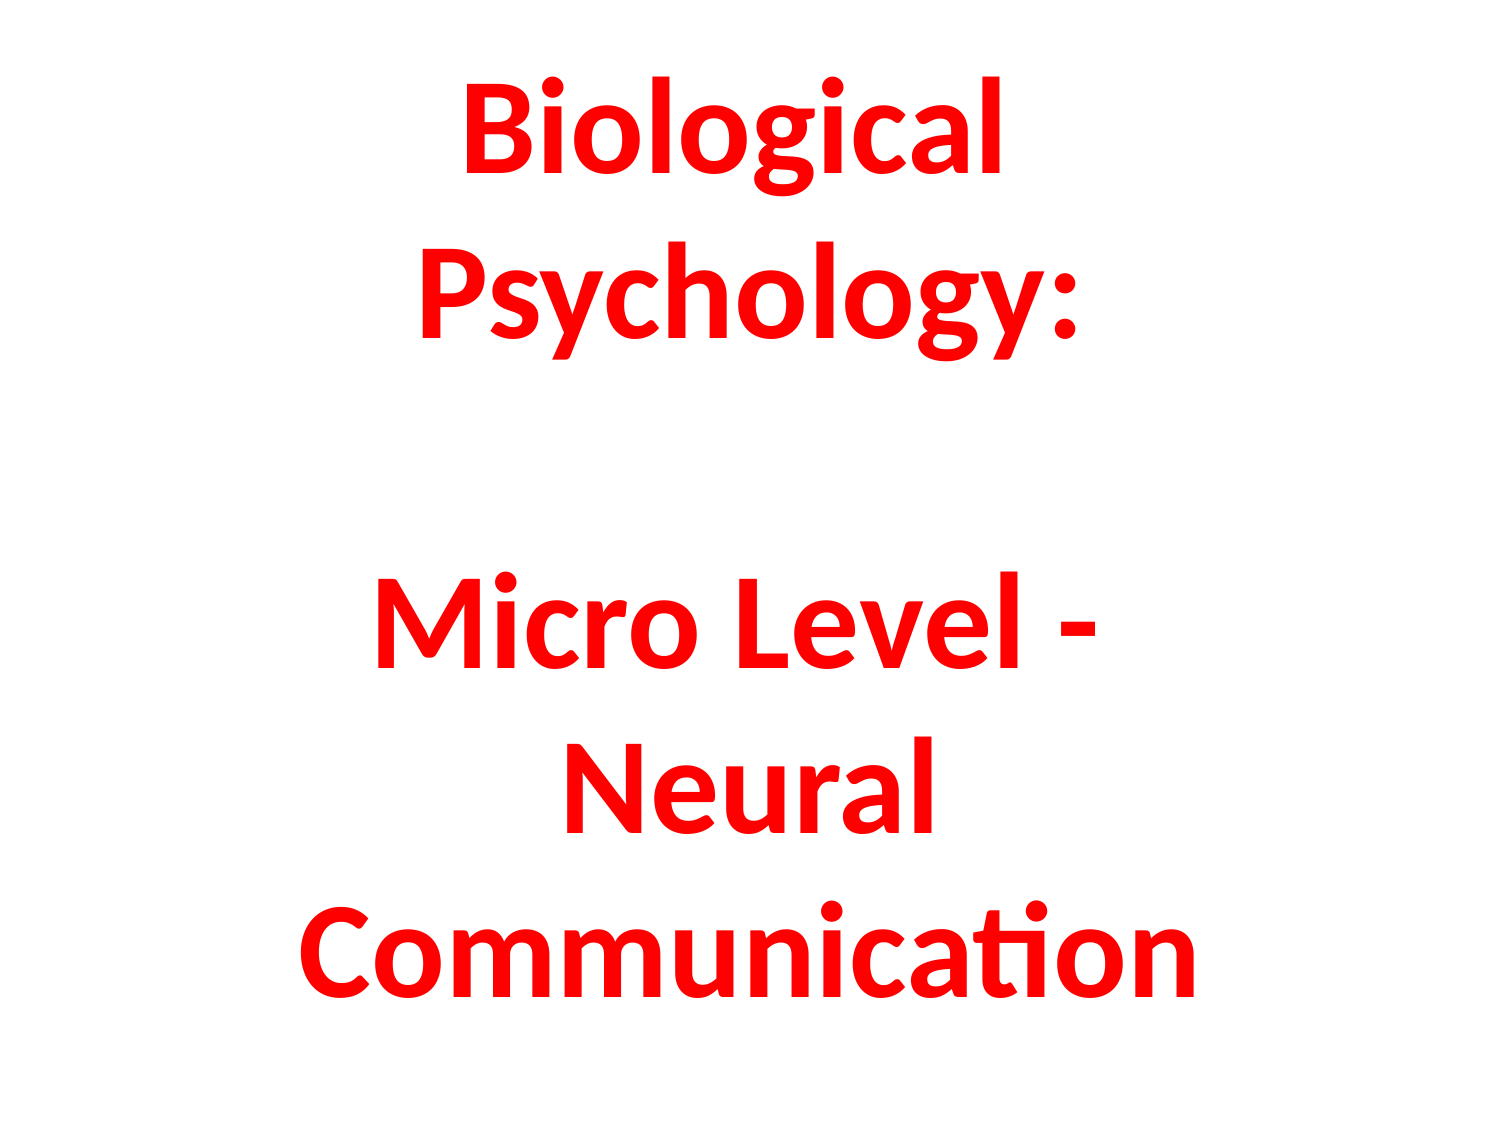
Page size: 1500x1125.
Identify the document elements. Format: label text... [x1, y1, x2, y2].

title Biological Psychology: Micro Level - Neural Communication [112, 575, 1388, 817]
